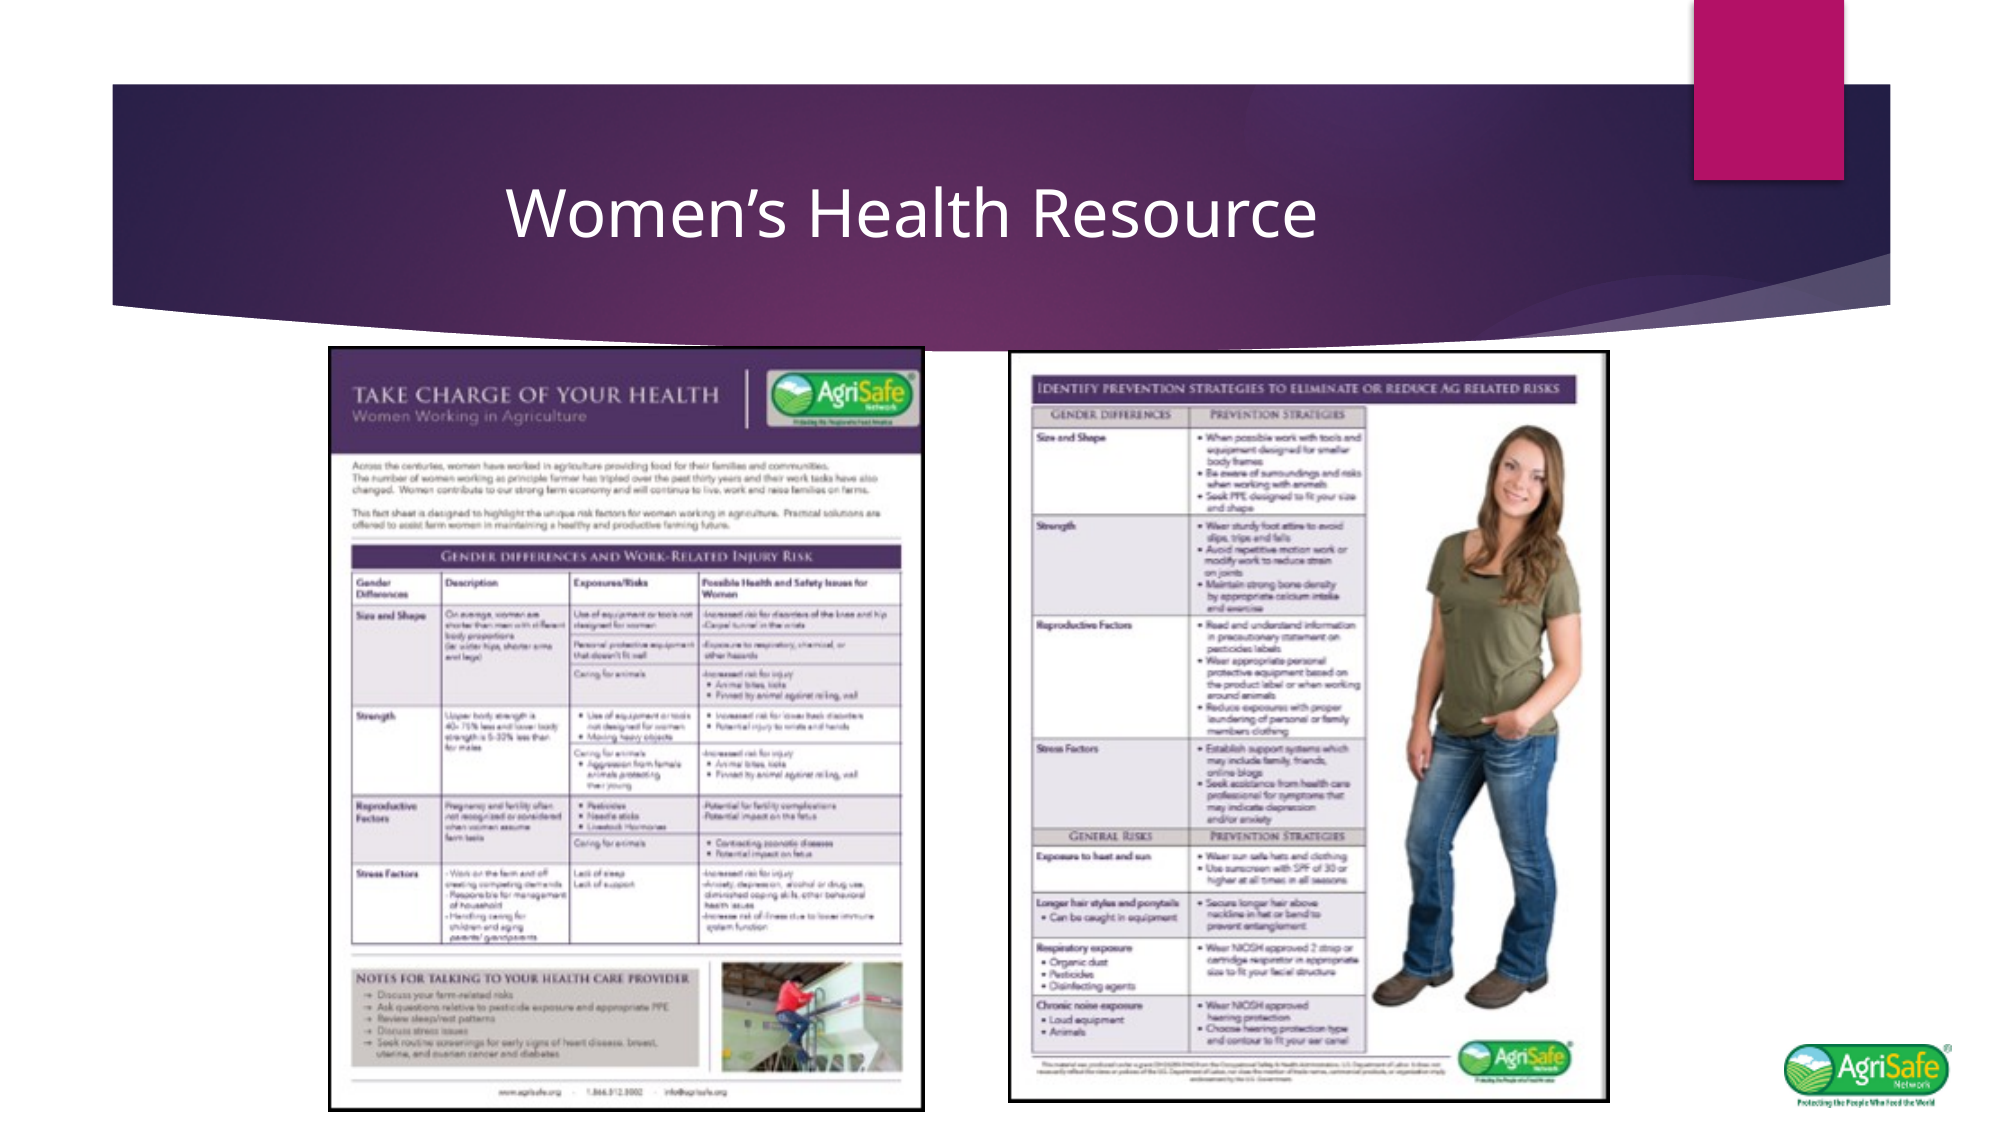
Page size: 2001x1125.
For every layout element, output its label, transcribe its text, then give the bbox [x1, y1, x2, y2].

picture [1784, 1044, 1952, 1109]
title Women’s Health Resource [391, 151, 1434, 269]
picture [113, 85, 1890, 1113]
title Agrisafe pilates and yoga [1510, 284, 1847, 338]
